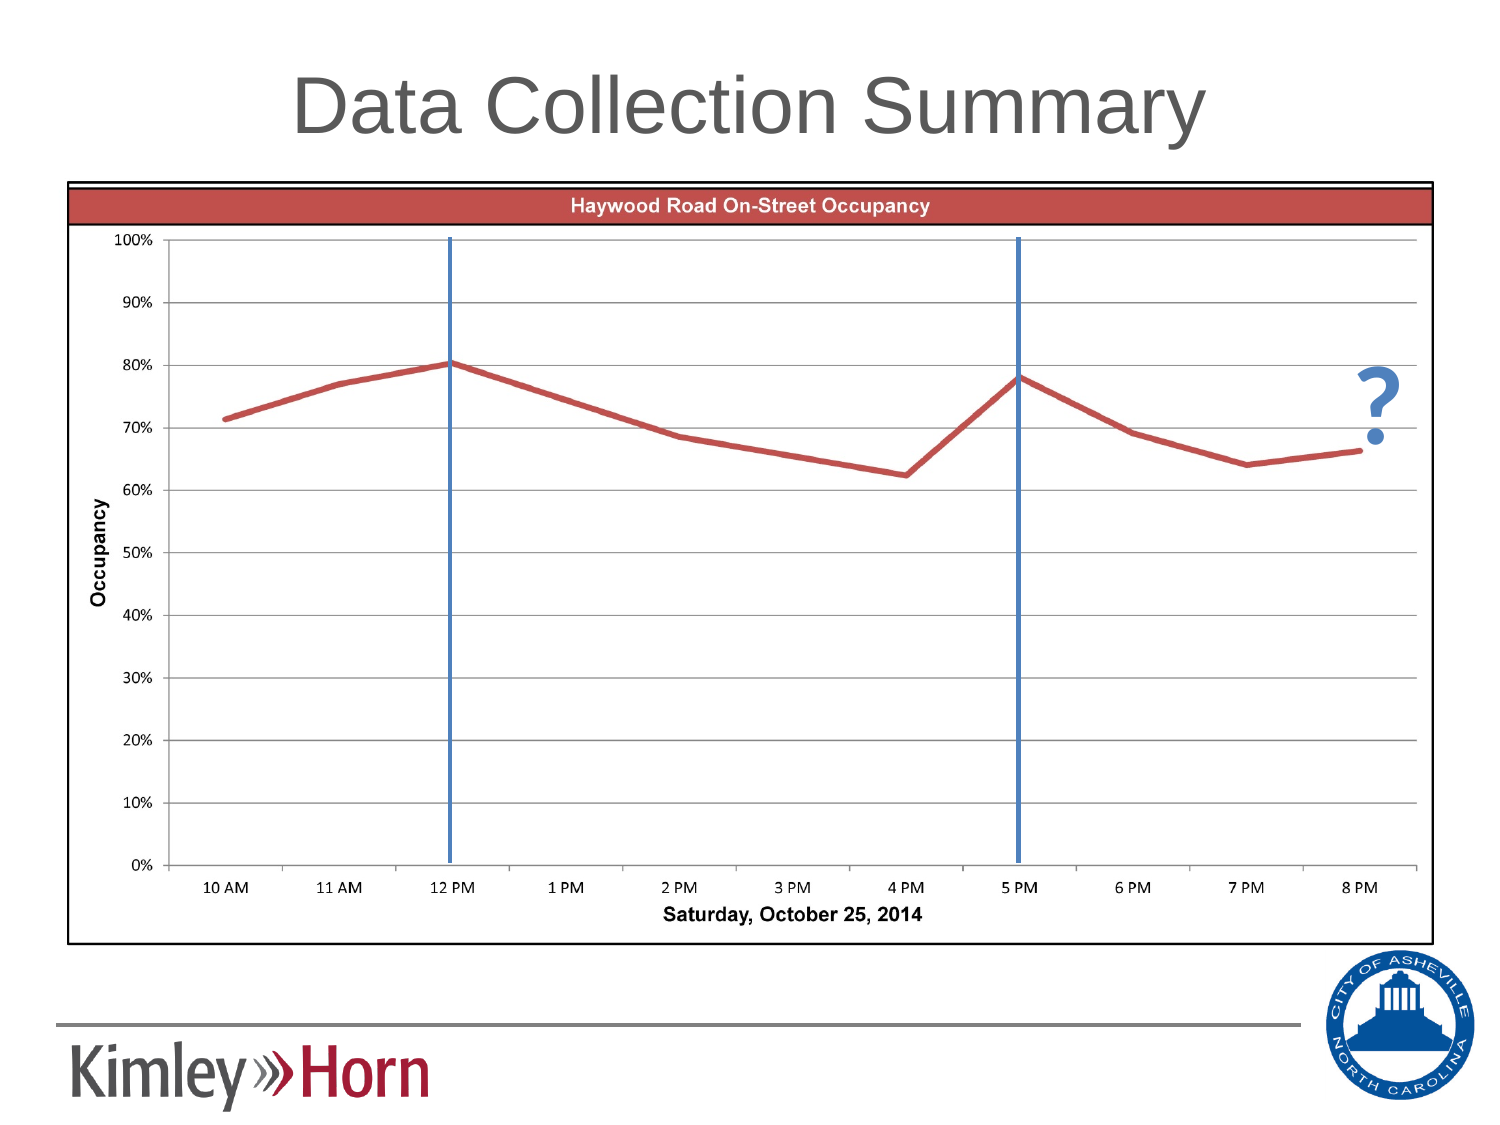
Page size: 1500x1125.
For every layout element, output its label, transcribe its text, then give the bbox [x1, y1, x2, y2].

picture [24, 1004, 475, 1125]
picture [1325, 950, 1475, 1100]
picture [37, 176, 1463, 947]
title Data Collection Summary [75, 45, 1425, 158]
